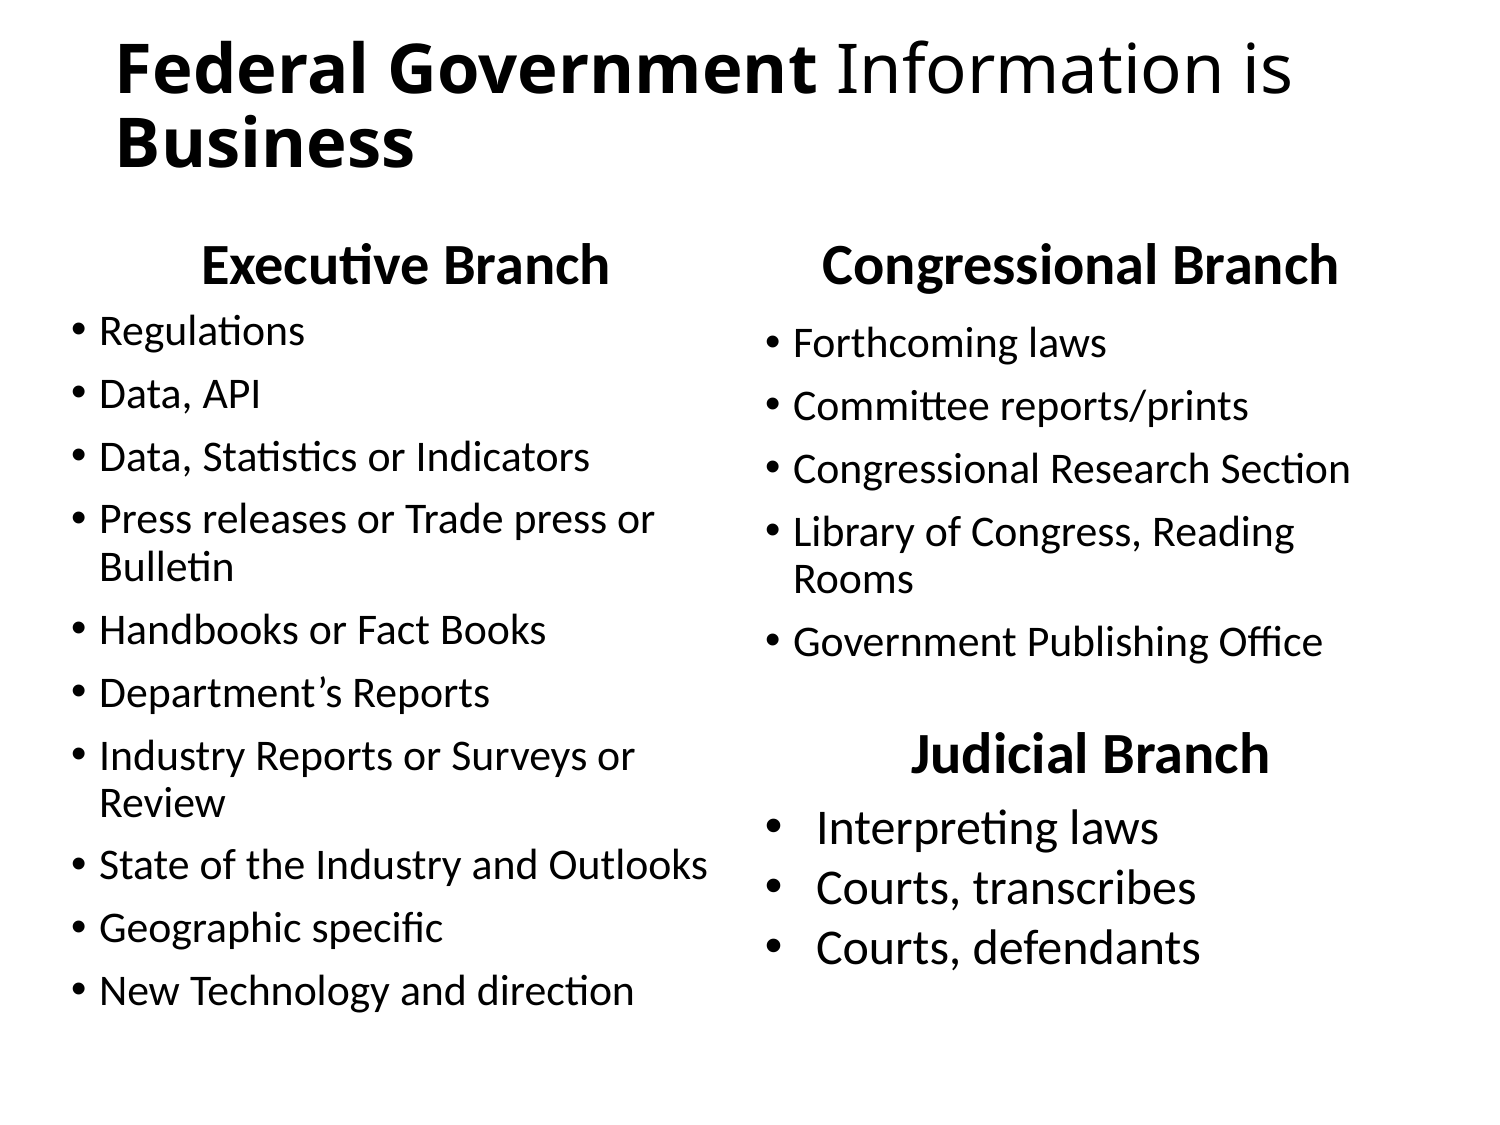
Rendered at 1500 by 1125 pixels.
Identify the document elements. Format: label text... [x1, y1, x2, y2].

text_box Judicial Branch [759, 687, 1423, 793]
list Executive Branch [74, 200, 738, 299]
text_box Interpreting laws Courts, transcribes Courts, defendants [750, 787, 1351, 1043]
list Forthcoming laws Committee reports/prints Congressional Research Section Library of Congress, Reading Rooms Government Publishing Office [750, 312, 1416, 681]
list Congressional Branch [750, 200, 1413, 305]
title Federal Government Information is Business [99, 0, 1394, 218]
list Regulations Data, API Data, Statistics or Indicators Press releases or Trade press or Bulletin Handbooks or Fact Books Department’s Reports Industry Reports or Surveys or Review State of the Industry and Outlooks Geographic specific New Technology and direction [56, 299, 738, 1063]
